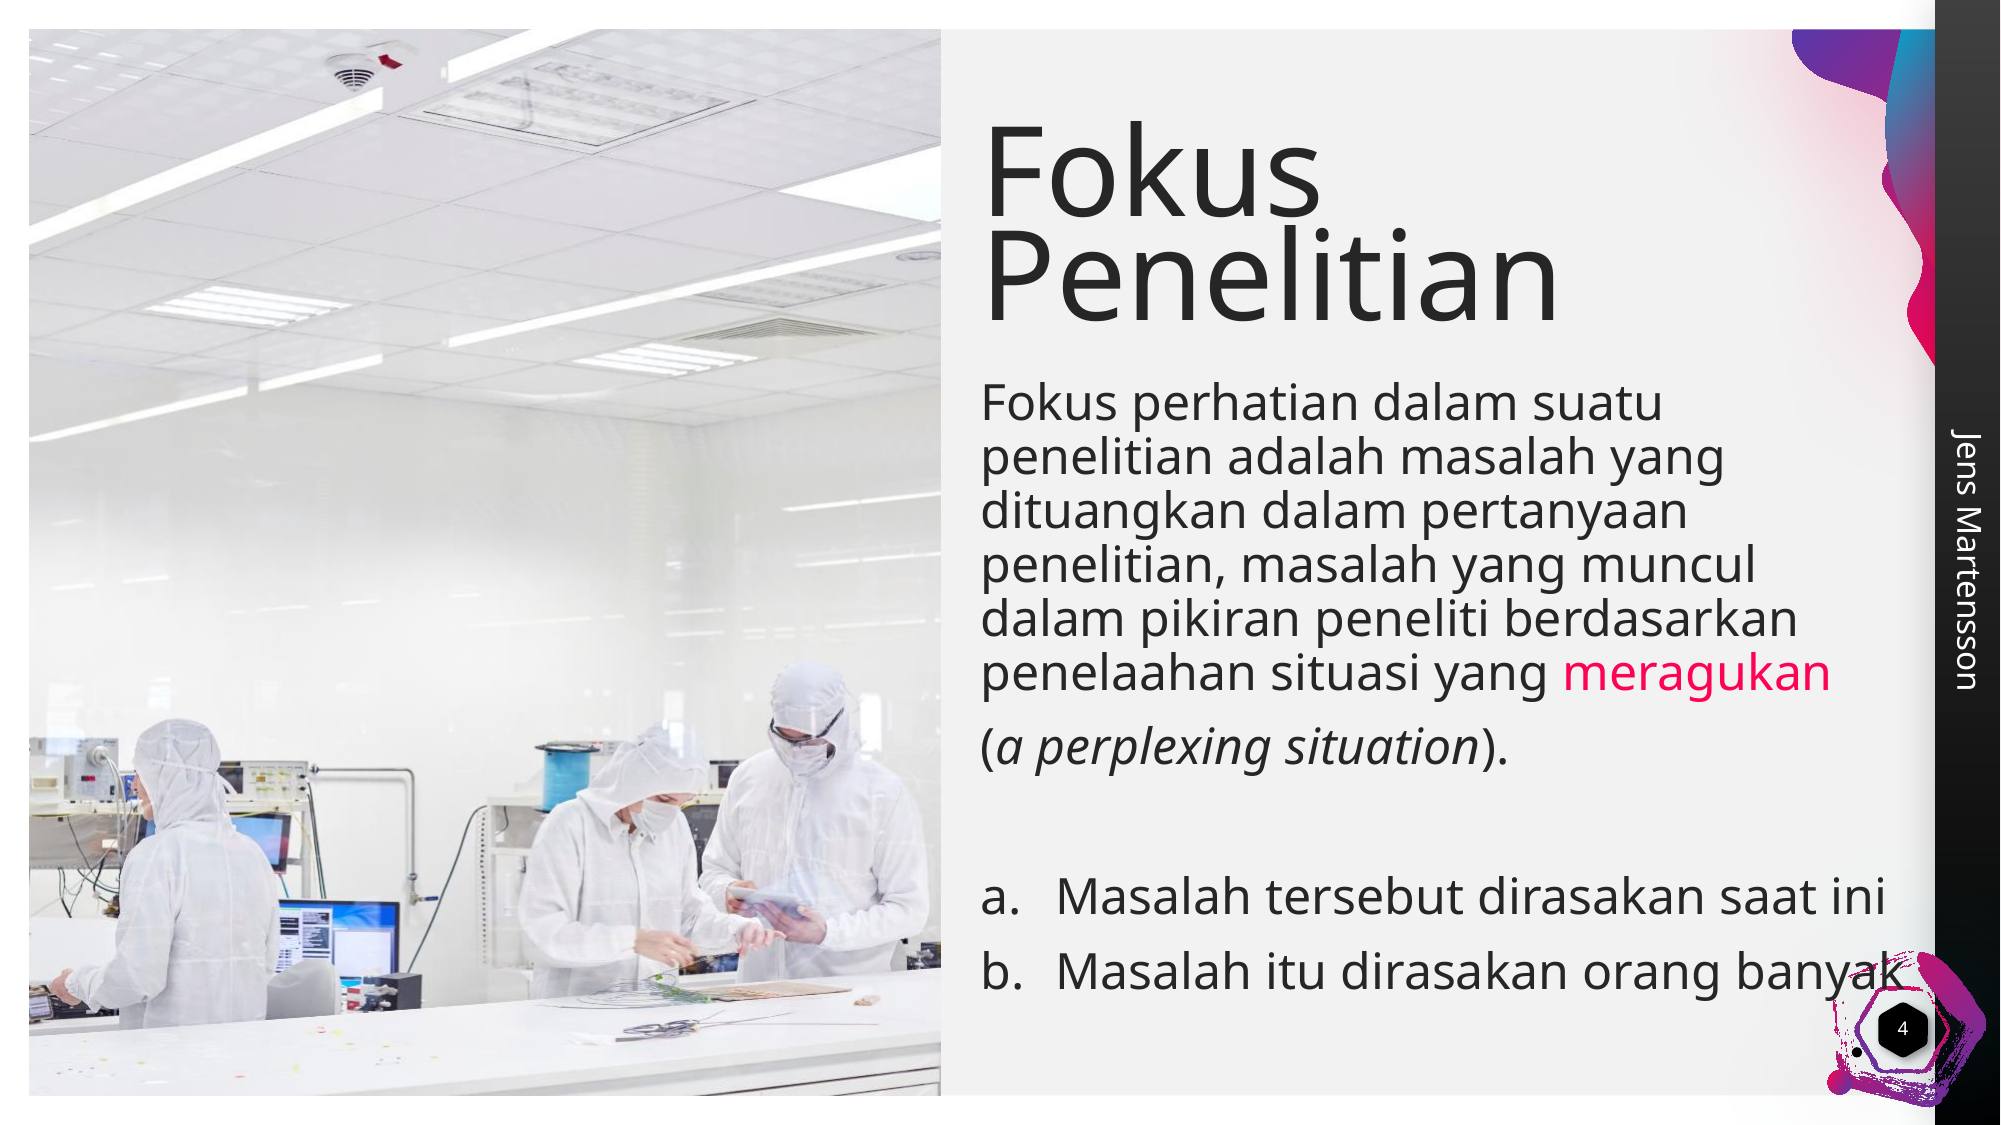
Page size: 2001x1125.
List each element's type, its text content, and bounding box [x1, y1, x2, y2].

title Fokus Penelitian [980, 140, 1873, 346]
slide_number 4 [1872, 1001, 1934, 1057]
subtitle Fokus perhatian dalam suatu penelitian adalah masalah yang dituangkan dalam pertanyaan penelitian, masalah yang muncul dalam pikiran peneliti berdasarkan penelaahan situasi yang meragukan (a perplexing situation). Masalah tersebut dirasakan saat ini Masalah itu dirasakan orang banyak [980, 376, 1908, 1057]
picture [29, 29, 941, 1096]
